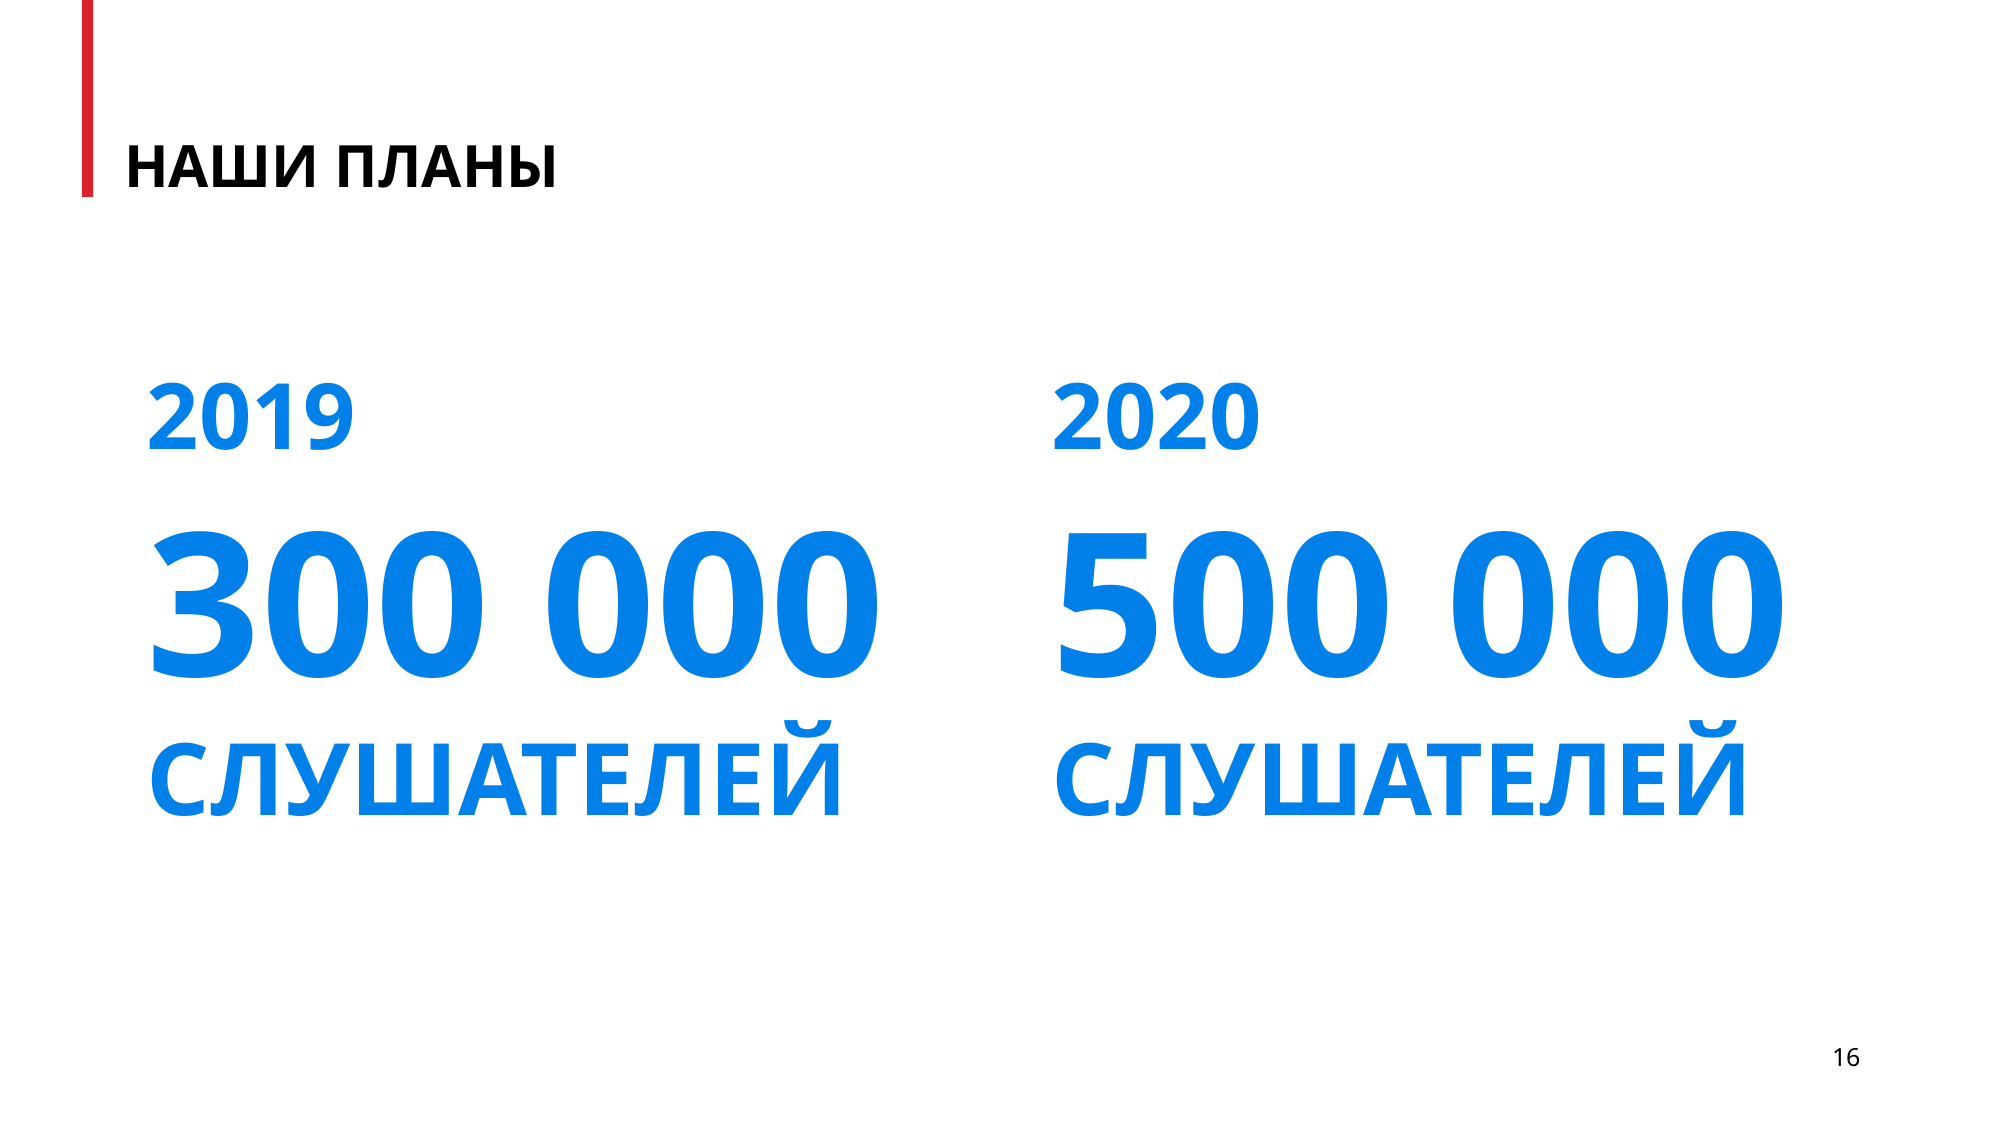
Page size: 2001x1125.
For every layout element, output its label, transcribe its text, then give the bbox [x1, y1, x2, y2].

text_box 2019 300 000 СЛУШАТЕЛЕЙ [130, 254, 1036, 940]
title НАШИ ПЛАНЫ [109, 137, 1835, 209]
text_box 2020 500 000 СЛУШАТЕЛЕЙ [1036, 254, 1941, 940]
slide_number 16 [1703, 1034, 1876, 1080]
